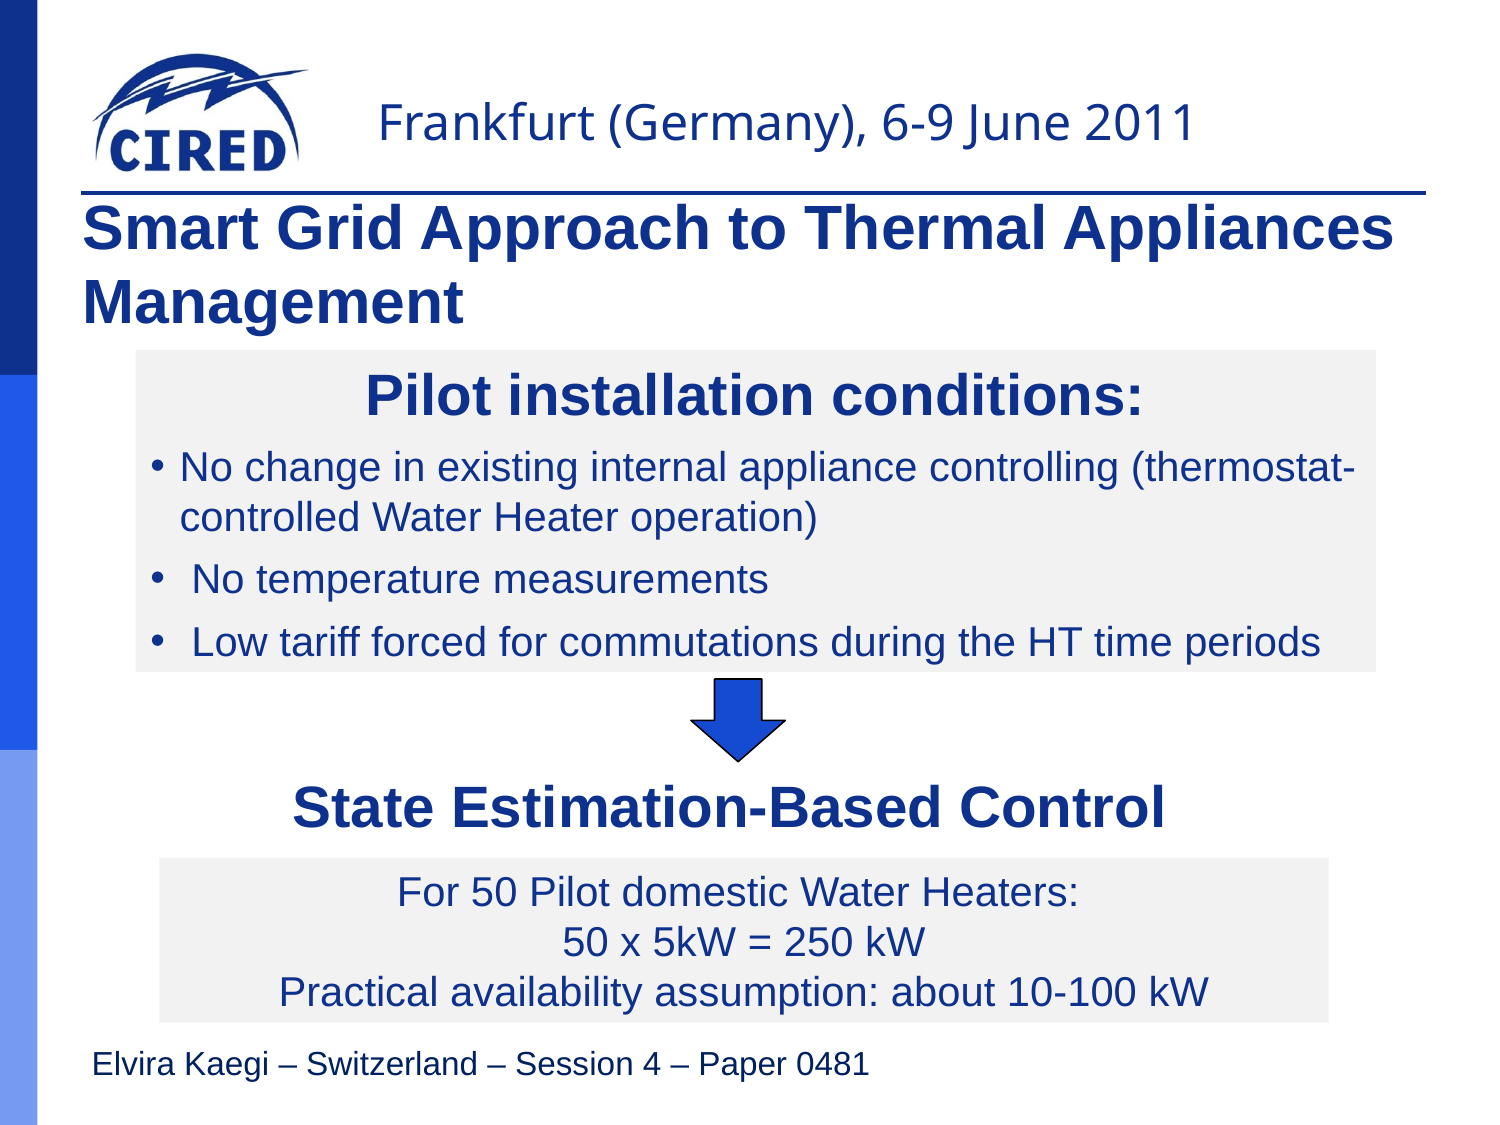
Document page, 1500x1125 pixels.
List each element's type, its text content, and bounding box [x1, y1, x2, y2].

text_box Elvira Kaegi – Switzerland – Session 4 – Paper 0481 [76, 1034, 1259, 1090]
text_box For 50 Pilot domestic Water Heaters: 50 x 5kW = 250 kW Practical availability assumption: about 10-100 kW [159, 857, 1329, 1023]
text_box Pilot installation conditions: No change in existing internal appliance controlling (thermostat-controlled Water Heater operation) No temperature measurements Low tariff forced for commutations during the HT time periods [135, 349, 1376, 673]
picture [92, 53, 309, 172]
title Smart Grid Approach to Thermal Appliances Management [67, 196, 1418, 327]
text_box State Estimation-Based Control [277, 761, 1294, 847]
text_box [690, 679, 786, 761]
